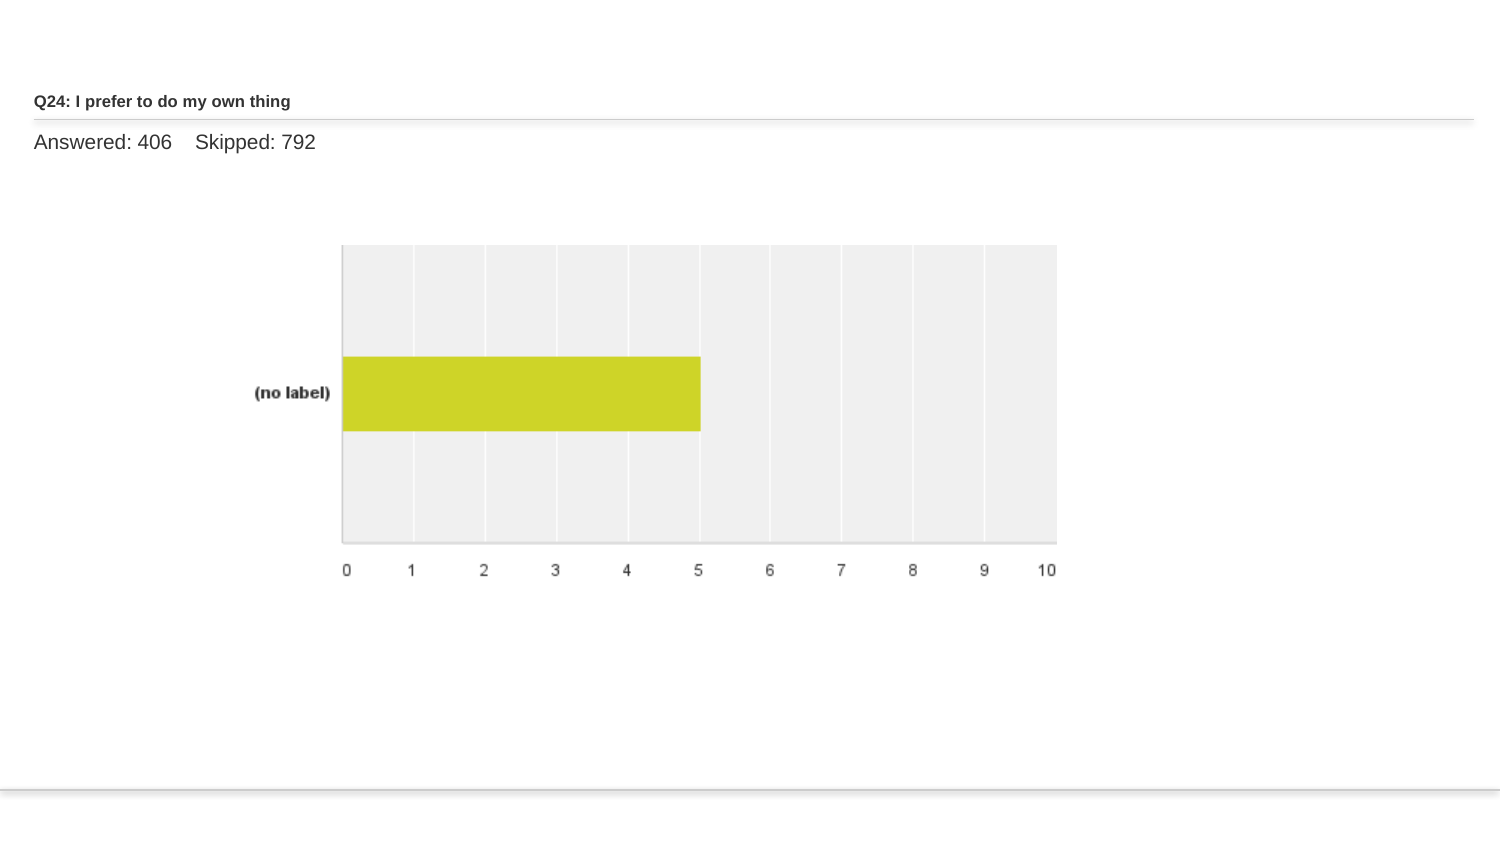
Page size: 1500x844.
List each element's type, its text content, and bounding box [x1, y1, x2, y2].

list Answered: 406 Skipped: 792 [18, 120, 894, 162]
title Q24: I prefer to do my own thing [18, 54, 1369, 119]
picture [171, 245, 1057, 618]
